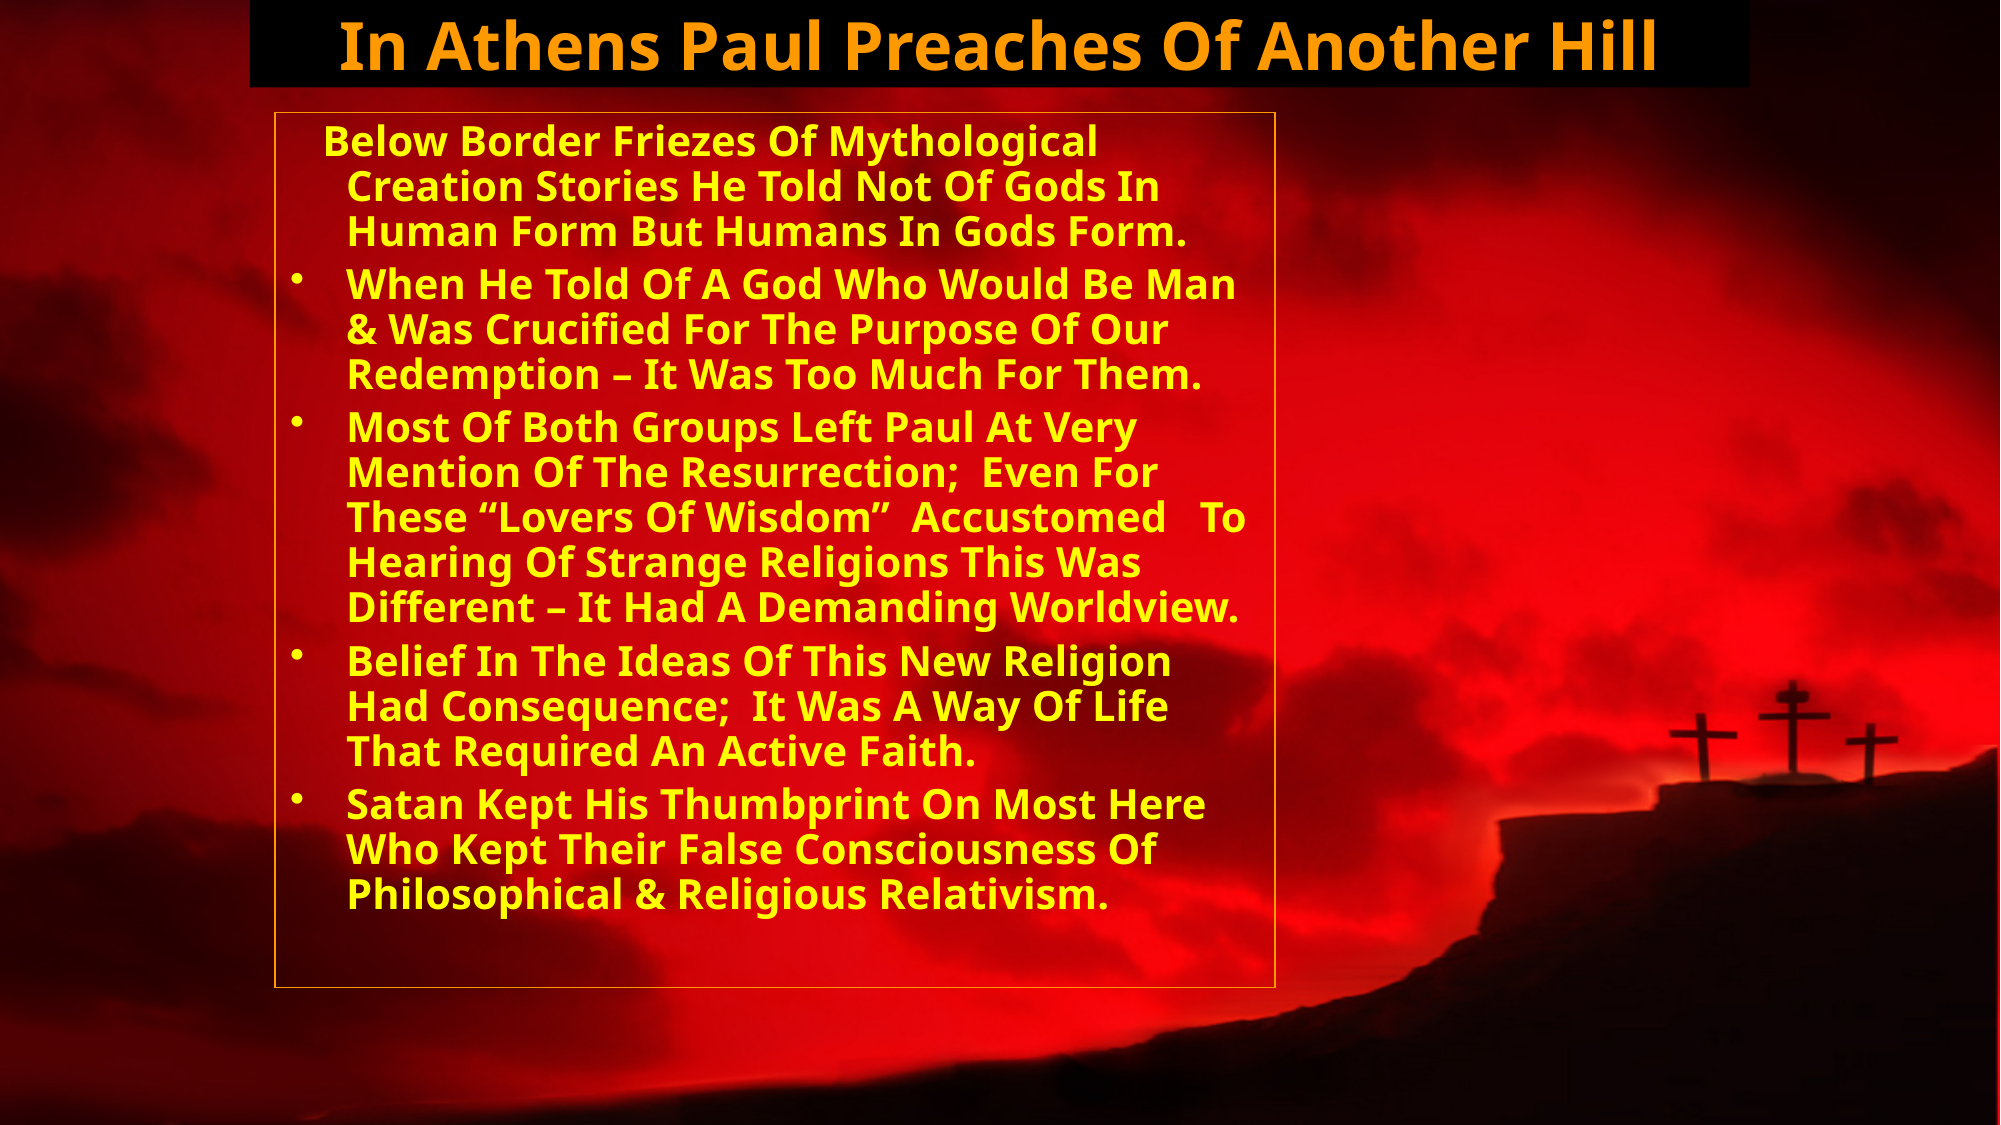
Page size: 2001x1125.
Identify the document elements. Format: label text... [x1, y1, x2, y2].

list Below Border Friezes Of Mythological Creation Stories He Told Not Of Gods In Human Form But Humans In Gods Form. When He Told Of A God Who Would Be Man & Was Crucified For The Purpose Of Our Redemption – It Was Too Much For Them. Most Of Both Groups Left Paul At Very Mention Of The Resurrection; Even For These “Lovers Of Wisdom” Accustomed To Hearing Of Strange Religions This Was Different – It Had A Demanding Worldview. Belief In The Ideas Of This New Religion Had Consequence; It Was A Way Of Life That Required An Active Faith. Satan Kept His Thumbprint On Most Here Who Kept Their False Consciousness Of Philosophical & Religious Relativism. [274, 112, 1276, 988]
title In Athens Paul Preaches Of Another Hill [249, 0, 1751, 88]
picture [0, 0, 2000, 1125]
